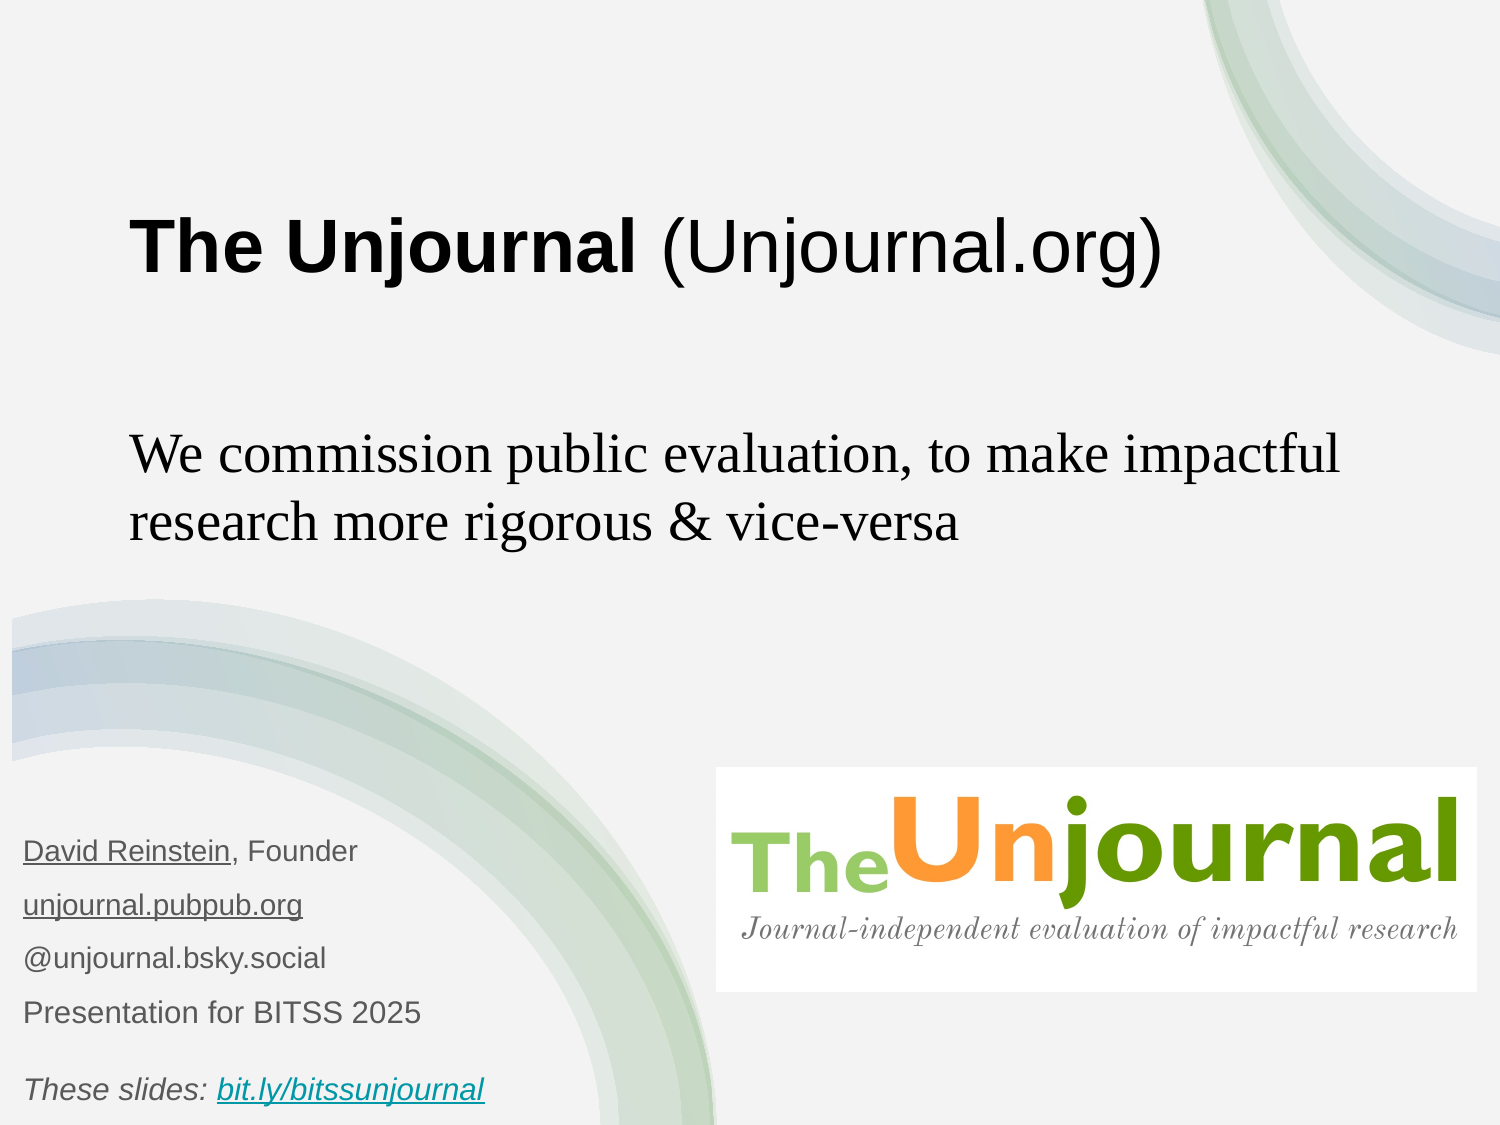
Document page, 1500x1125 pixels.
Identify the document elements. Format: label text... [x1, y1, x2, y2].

picture [716, 767, 1477, 993]
list The Unjournal (Unjournal.org) We commission public evaluation, to make impactful research more rigorous & vice-versa [118, 0, 1425, 599]
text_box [12, 599, 717, 1125]
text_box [1202, 0, 1500, 357]
